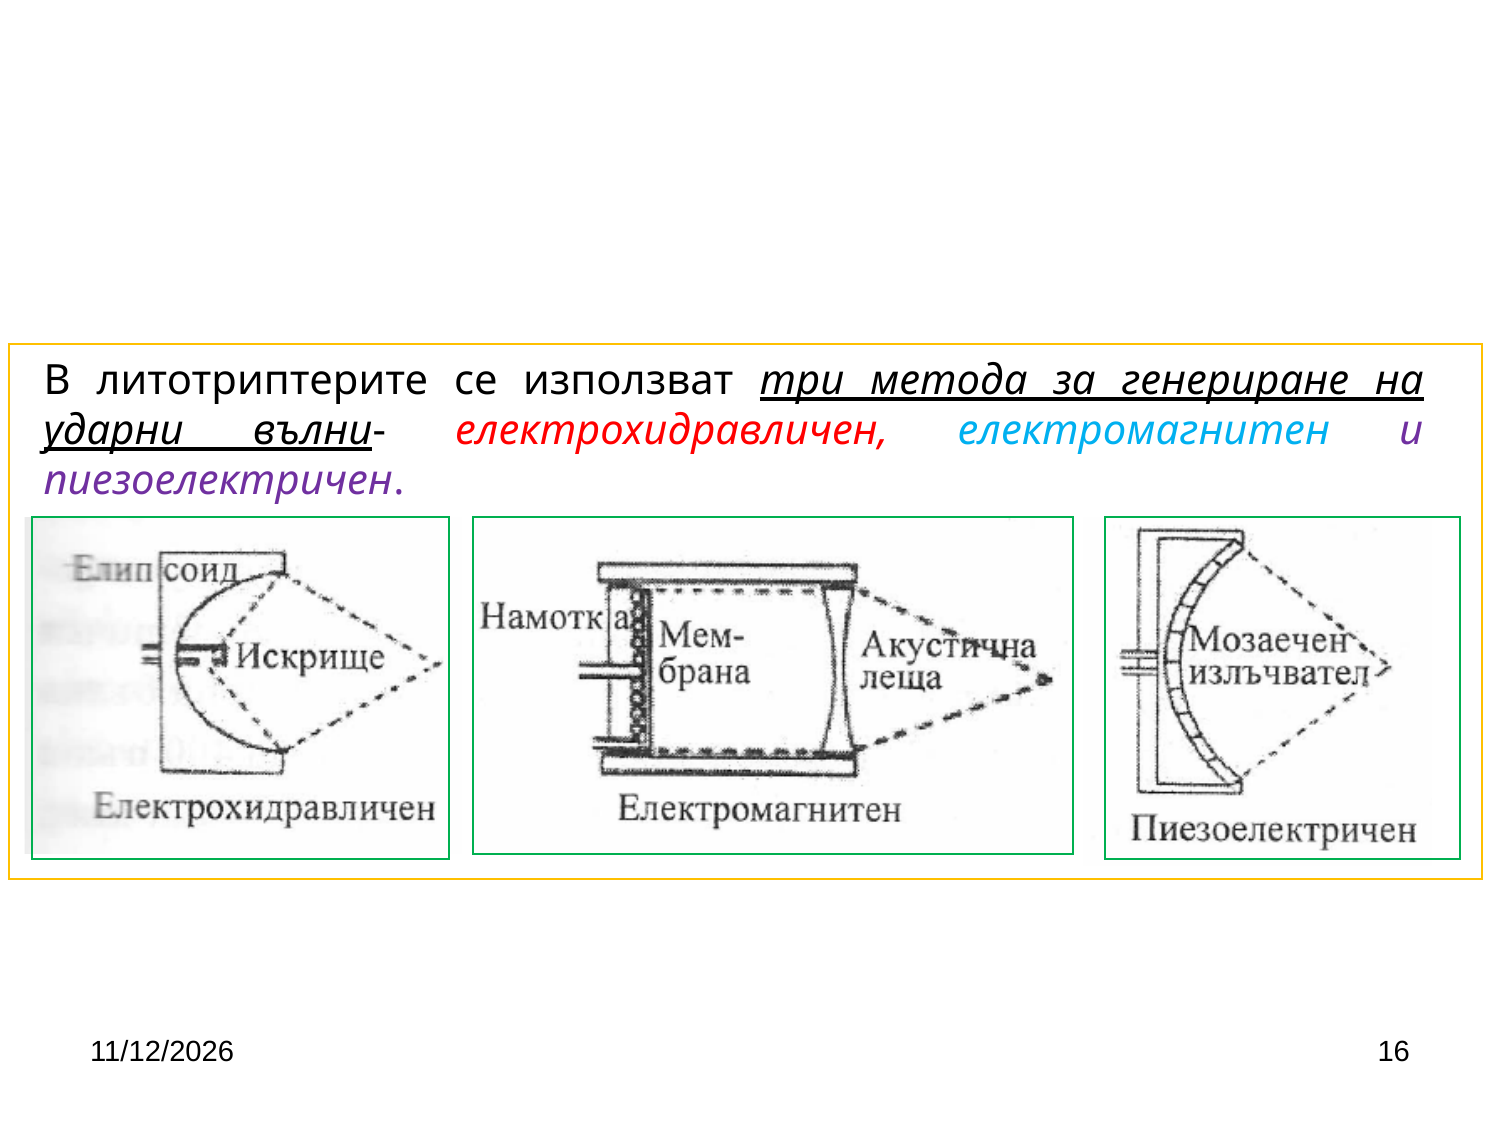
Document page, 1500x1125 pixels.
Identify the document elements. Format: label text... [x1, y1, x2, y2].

slide_number 16 [1074, 1024, 1425, 1103]
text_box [8, 343, 1483, 880]
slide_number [75, 1024, 425, 1103]
